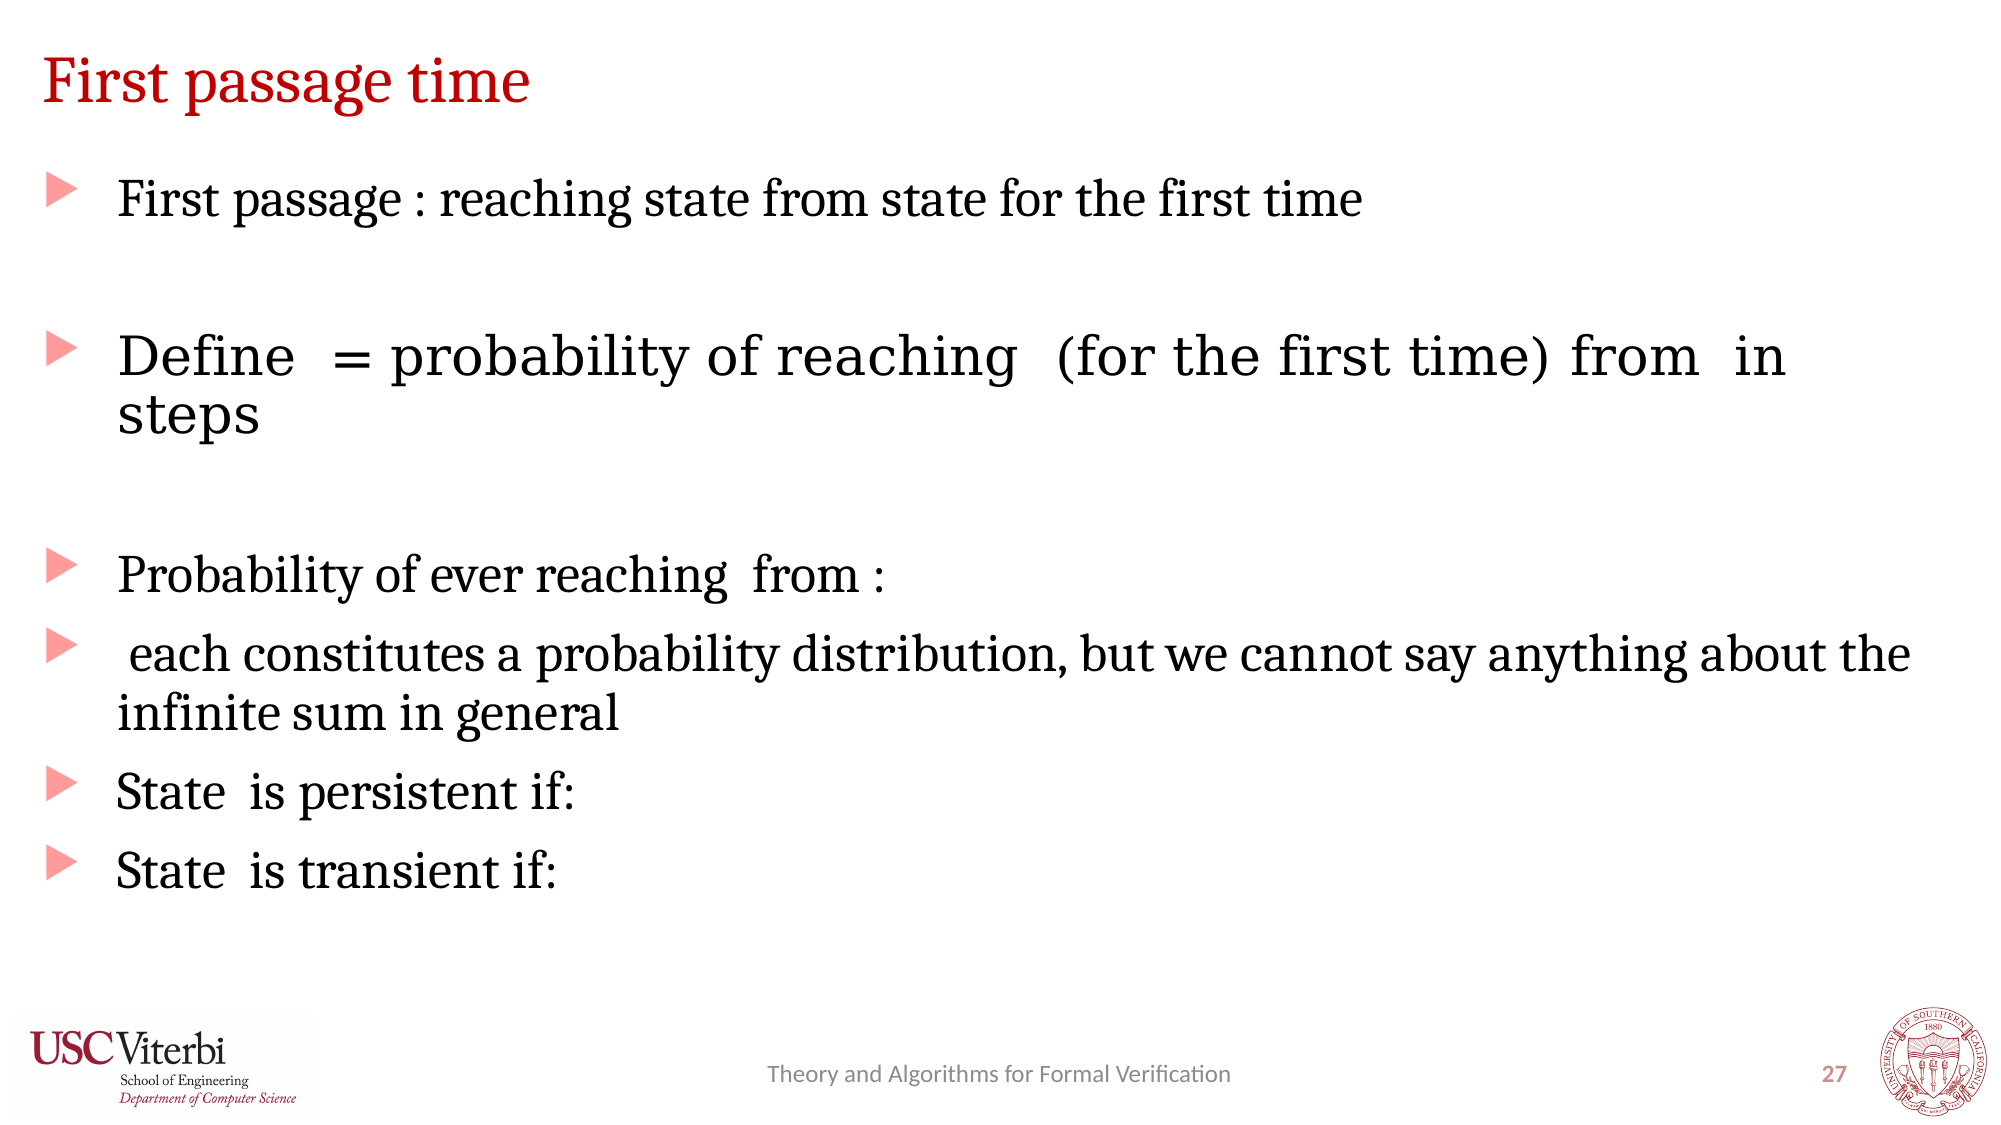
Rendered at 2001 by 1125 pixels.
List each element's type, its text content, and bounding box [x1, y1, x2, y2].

footer Theory and Algorithms for Formal Verification [662, 1042, 1338, 1103]
title First passage time [27, 12, 1947, 150]
slide_number 27 [1684, 1042, 1863, 1103]
picture [1879, 1002, 1988, 1119]
picture [12, 1014, 316, 1119]
